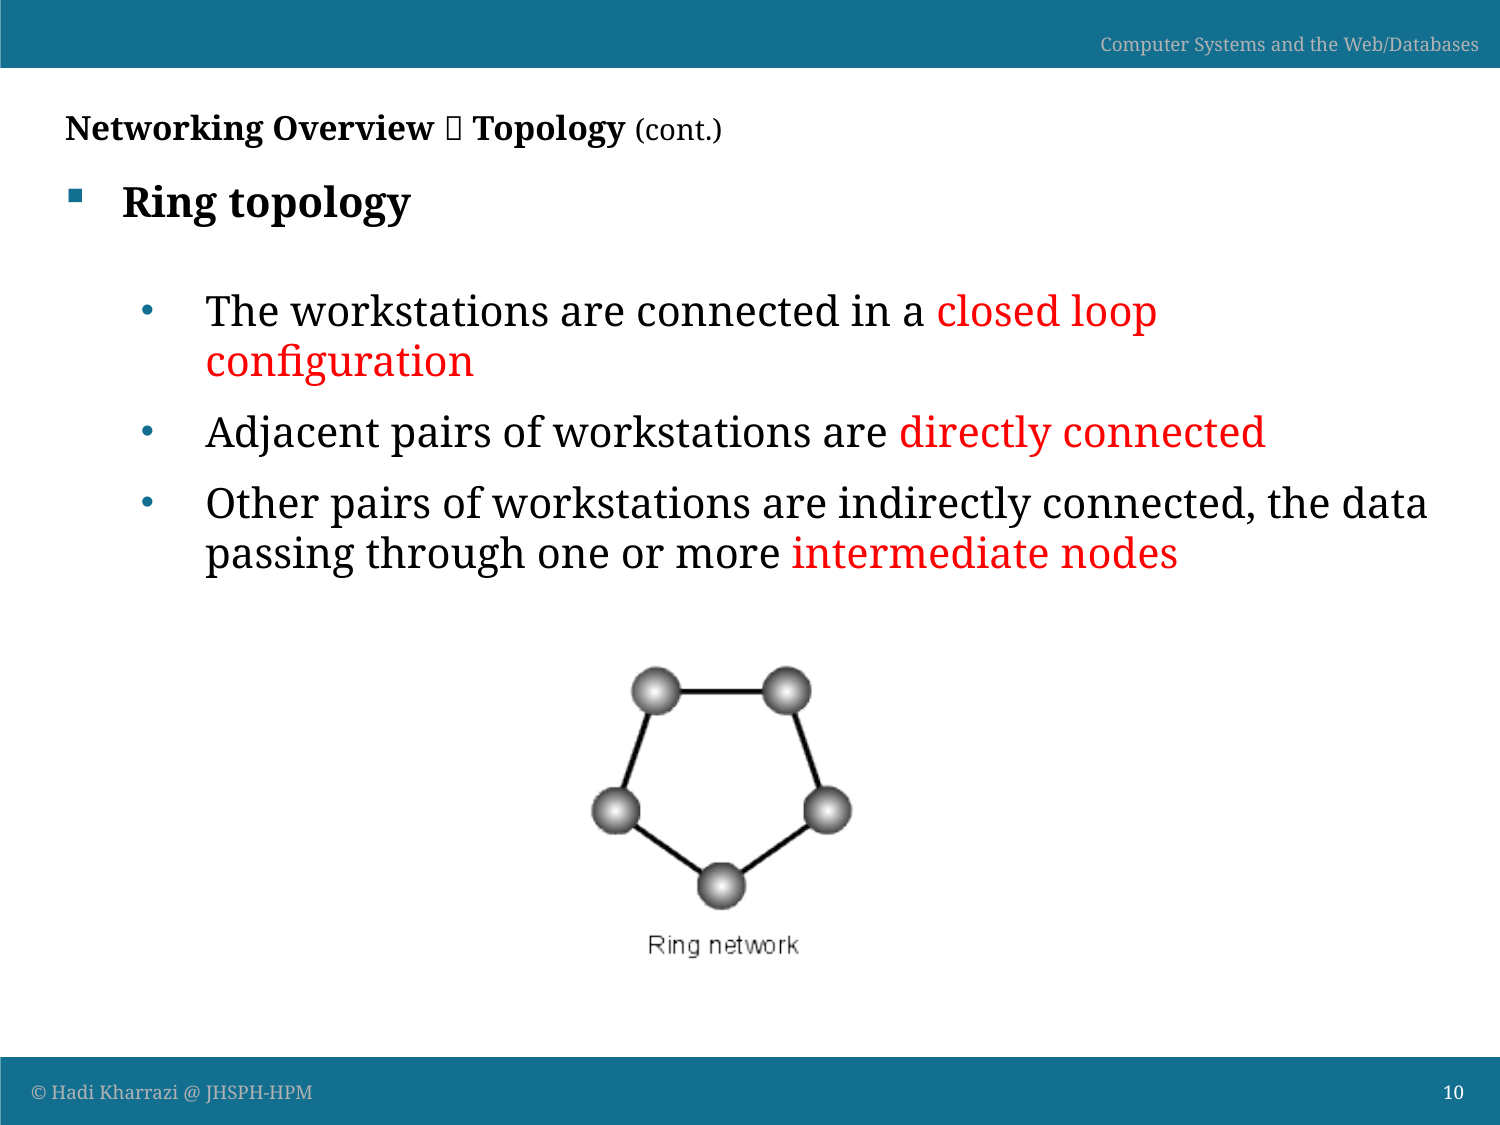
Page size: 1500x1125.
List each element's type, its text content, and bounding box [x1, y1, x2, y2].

picture [587, 662, 858, 963]
title Networking Overview  Topology (cont.) [50, 99, 1450, 160]
slide_number 10 [1381, 1073, 1479, 1112]
list Ring topology The workstations are connected in a closed loop configuration Adjacent pairs of workstations are directly connected Other pairs of workstations are indirectly connected, the data passing through one or more intermediate nodes [50, 168, 1450, 1005]
